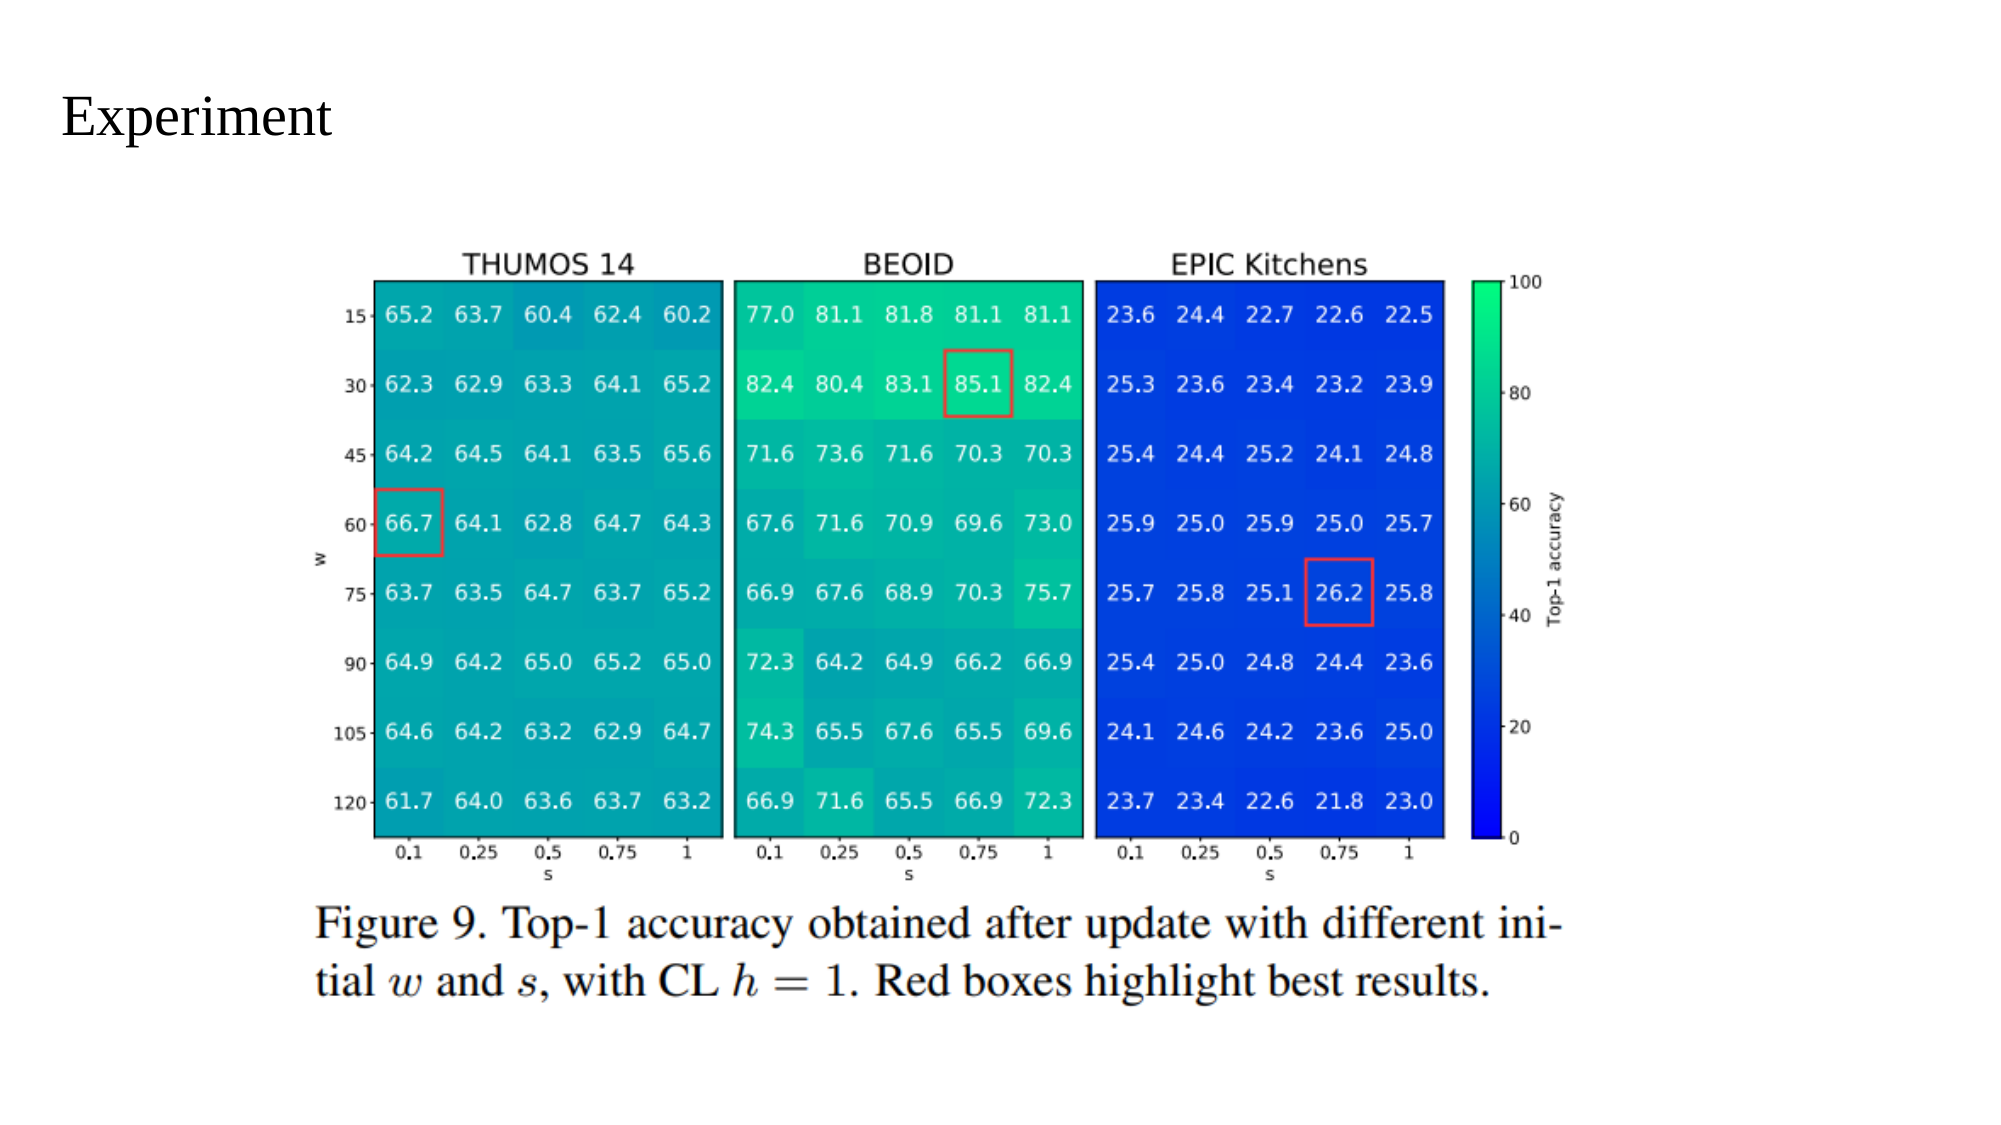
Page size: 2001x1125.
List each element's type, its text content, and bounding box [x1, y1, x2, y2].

text_box Experiment [46, 69, 840, 155]
picture [272, 199, 1599, 1030]
